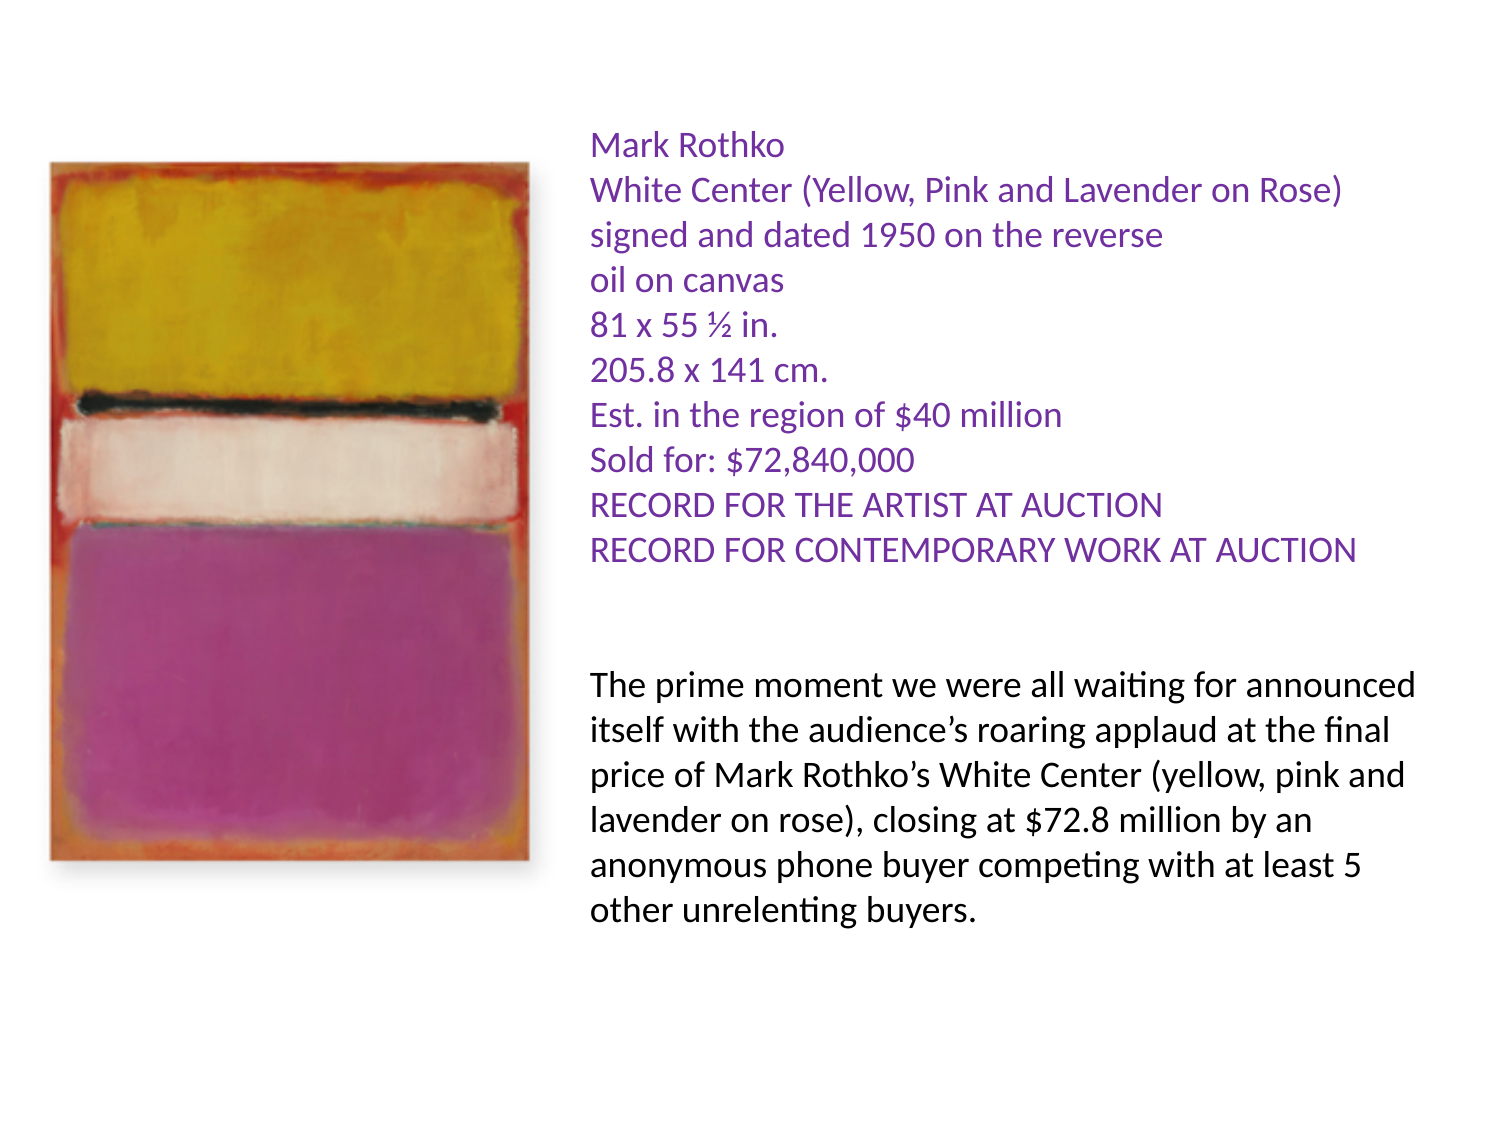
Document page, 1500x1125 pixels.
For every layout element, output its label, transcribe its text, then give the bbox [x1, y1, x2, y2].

picture [24, 124, 557, 901]
text_box Mark Rothko White Center (Yellow, Pink and Lavender on Rose) signed and dated 1950 on the reverse oil on canvas 81 x 55 ½ in. 205.8 x 141 cm. Est. in the region of $40 million Sold for: $72,840,000 RECORD FOR THE ARTIST AT AUCTION RECORD FOR CONTEMPORARY WORK AT AUCTION The prime moment we were all waiting for announced itself with the audience’s roaring applaud at the final price of Mark Rothko’s White Center (yellow, pink and lavender on rose), closing at $72.8 million by an anonymous phone buyer competing with at least 5 other unrelenting buyers. [574, 112, 1463, 938]
